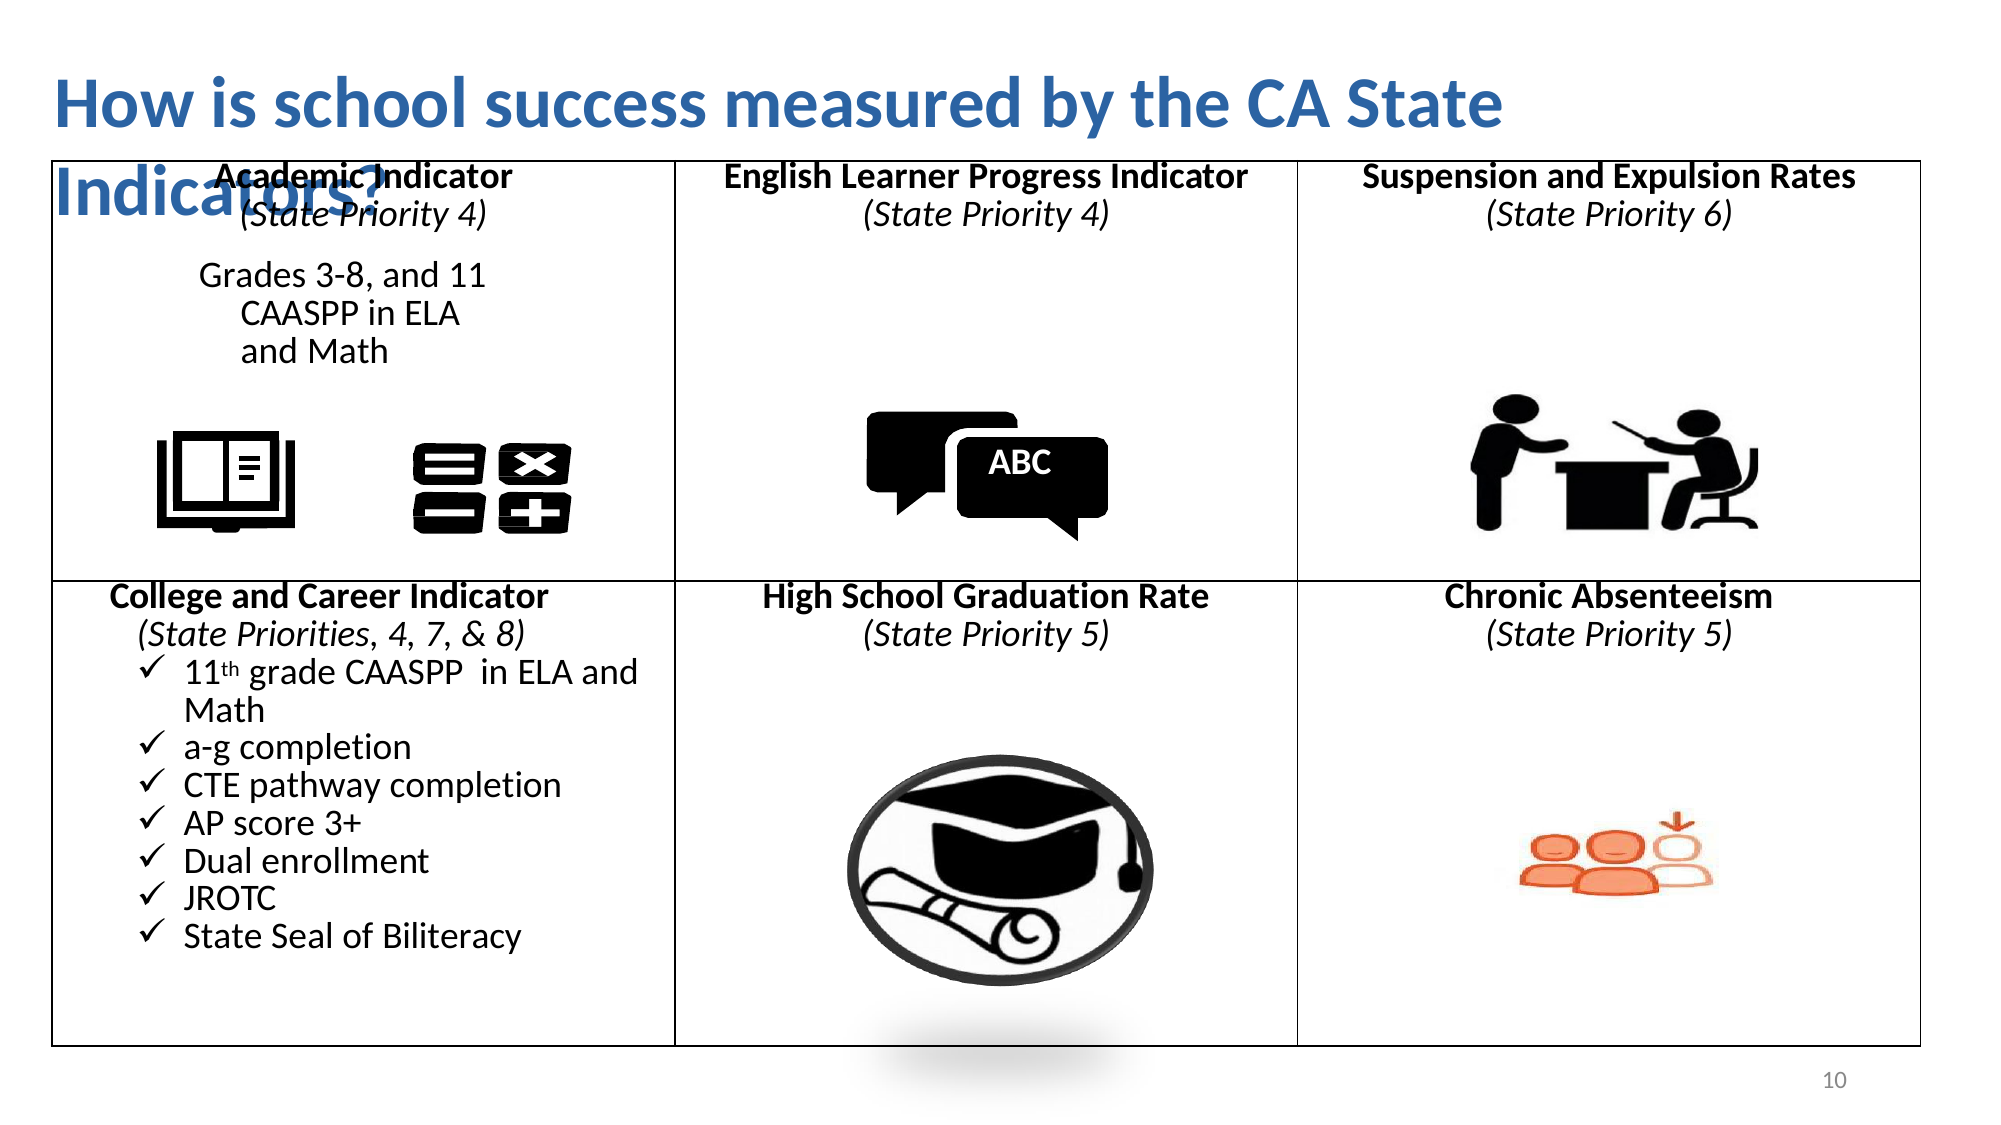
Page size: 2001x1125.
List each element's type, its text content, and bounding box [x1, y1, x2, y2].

text_box [815, 1047, 1185, 1125]
table_header English Learner Progress Indicator (State Priority 4) ABC [676, 162, 1297, 580]
text_box How is school success measured by the CA State Indicators? [52, 54, 1833, 160]
table_header Suspension and Expulsion Rates (State Priority 6) [1298, 162, 1920, 580]
table_cell High School Graduation Rate (State Priority 5) [676, 582, 1297, 1045]
table_cell Chronic Absenteeism (State Priority 5) [1298, 582, 1920, 1045]
text_box 10 [1819, 1063, 1850, 1093]
table_header Academic Indicator (State Priority 4) Grades 3-8, and 11 CAASPP in ELA and Math [53, 162, 674, 580]
table_cell College and Career Indicator (State Priorities, 4, 7, & 8) 11th grade CAASPP in ELA and Math a-g completion CTE pathway completion AP score 3+ Dual enrollment JROTC State Seal of Biliteracy [53, 582, 674, 1045]
